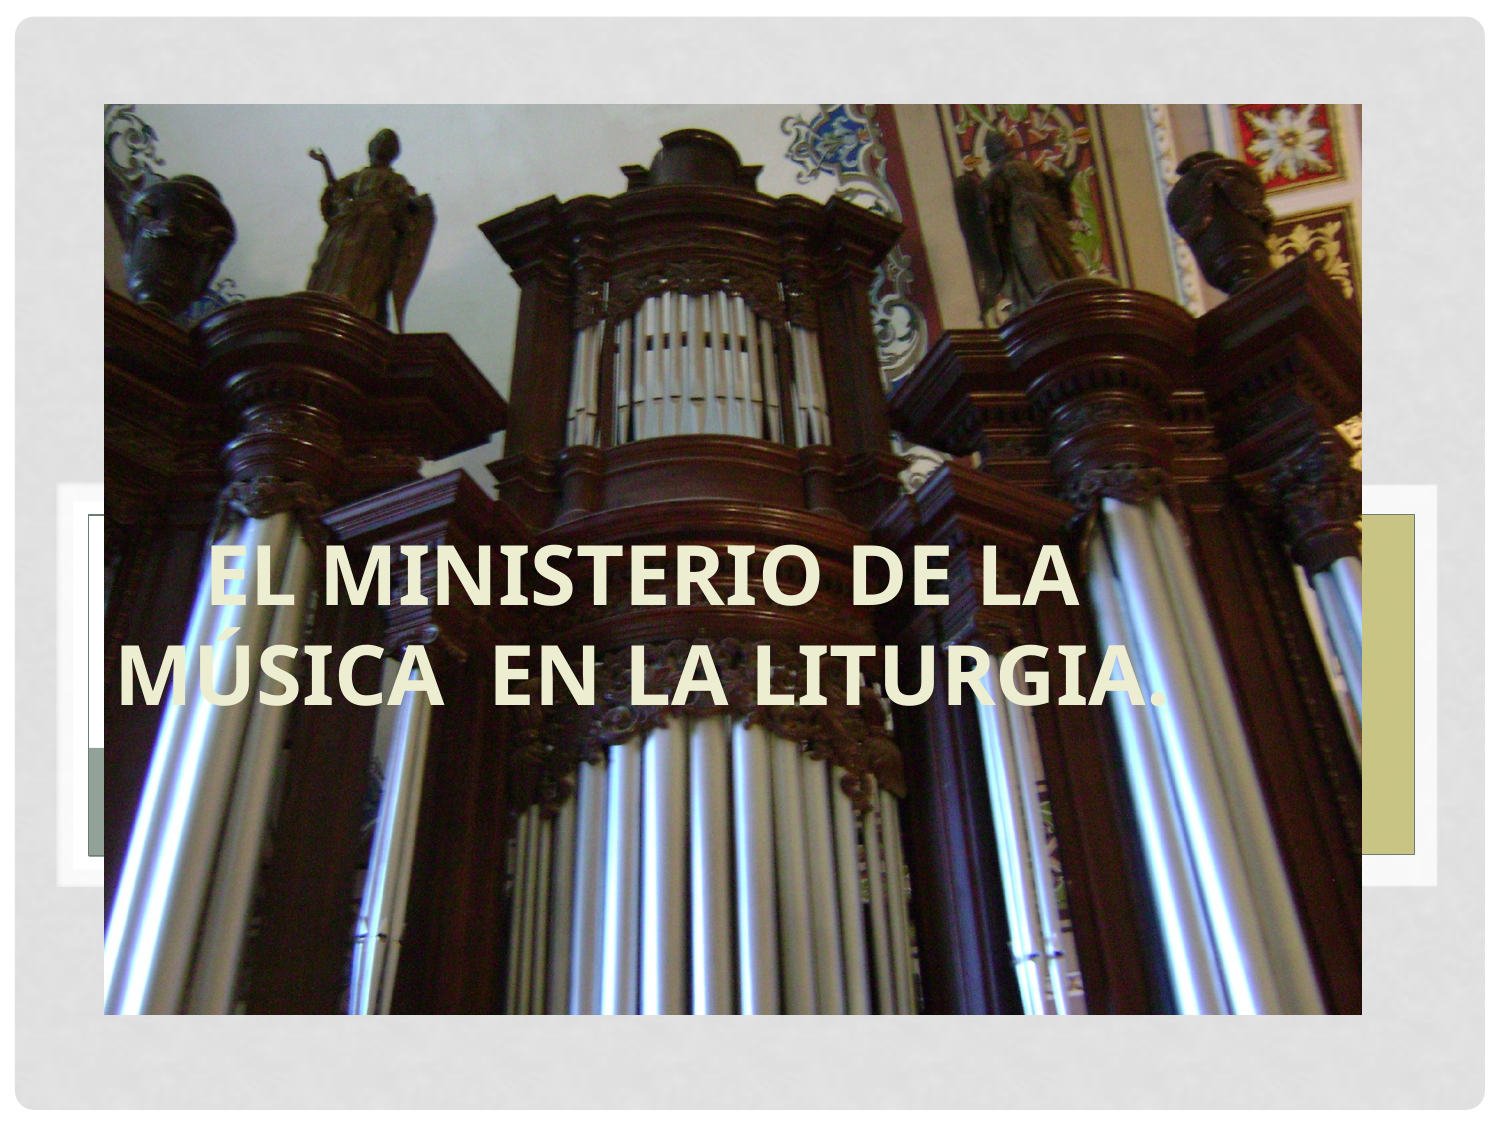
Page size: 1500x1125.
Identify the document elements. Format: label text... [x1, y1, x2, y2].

title EL MINISTERIO DE LA MÚSICA EN LA LITURGIA. [99, 529, 104, 730]
picture [104, 104, 1362, 1015]
